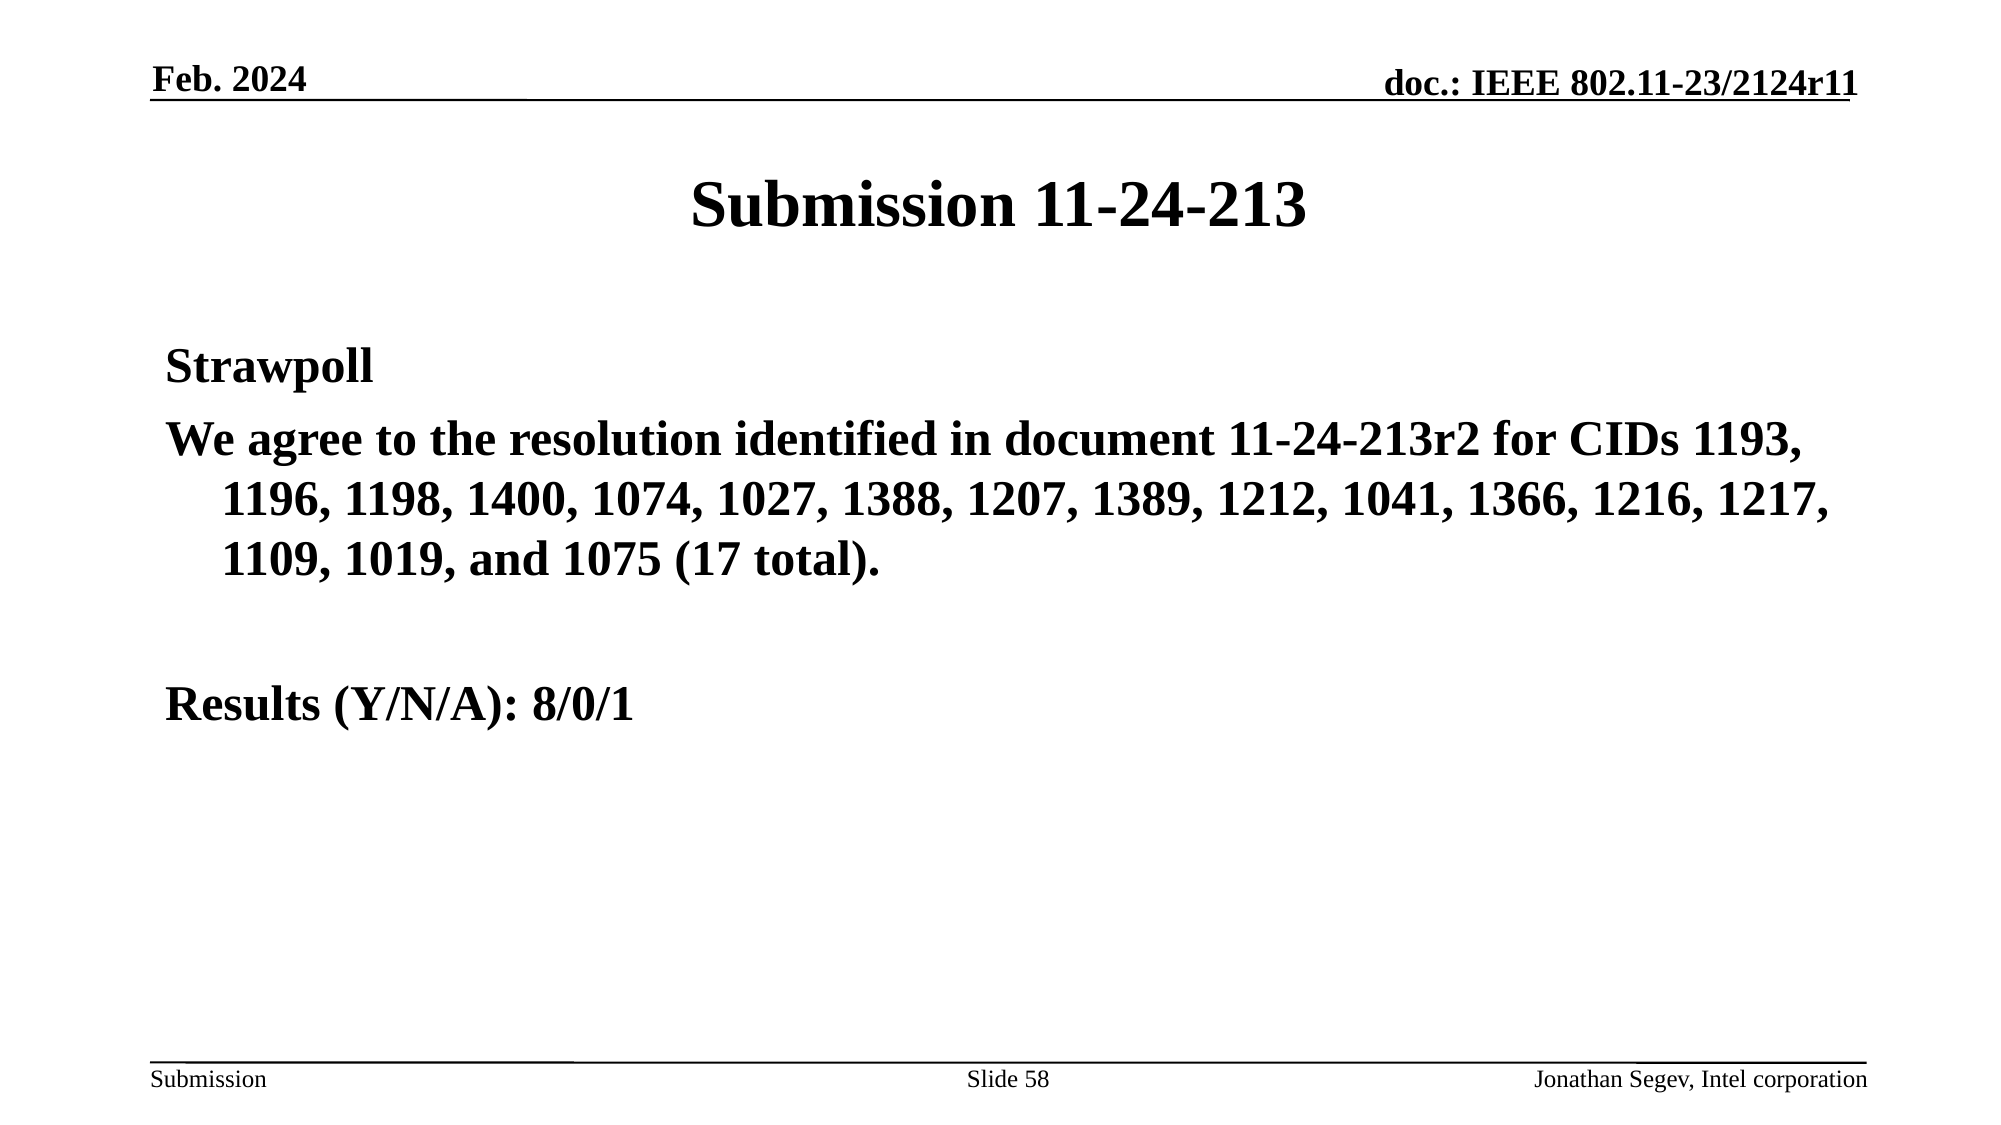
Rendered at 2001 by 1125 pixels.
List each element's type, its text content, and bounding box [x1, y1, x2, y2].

slide_number Slide 58 [950, 1061, 1067, 1123]
title Submission 11-24-213 [149, 112, 1850, 288]
footer Jonathan Segev, Intel corporation [1171, 1061, 1869, 1093]
list Strawpoll We agree to the resolution identified in document 11-24-213r2 for CIDs 1193, 1196, 1198, 1400, 1074, 1027, 1388, 1207, 1389, 1212, 1041, 1366, 1216, 1217, 1109, 1019, and 1075 (17 total). Results (Y/N/A): 8/0/1 [149, 324, 1850, 1000]
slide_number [152, 54, 563, 100]
